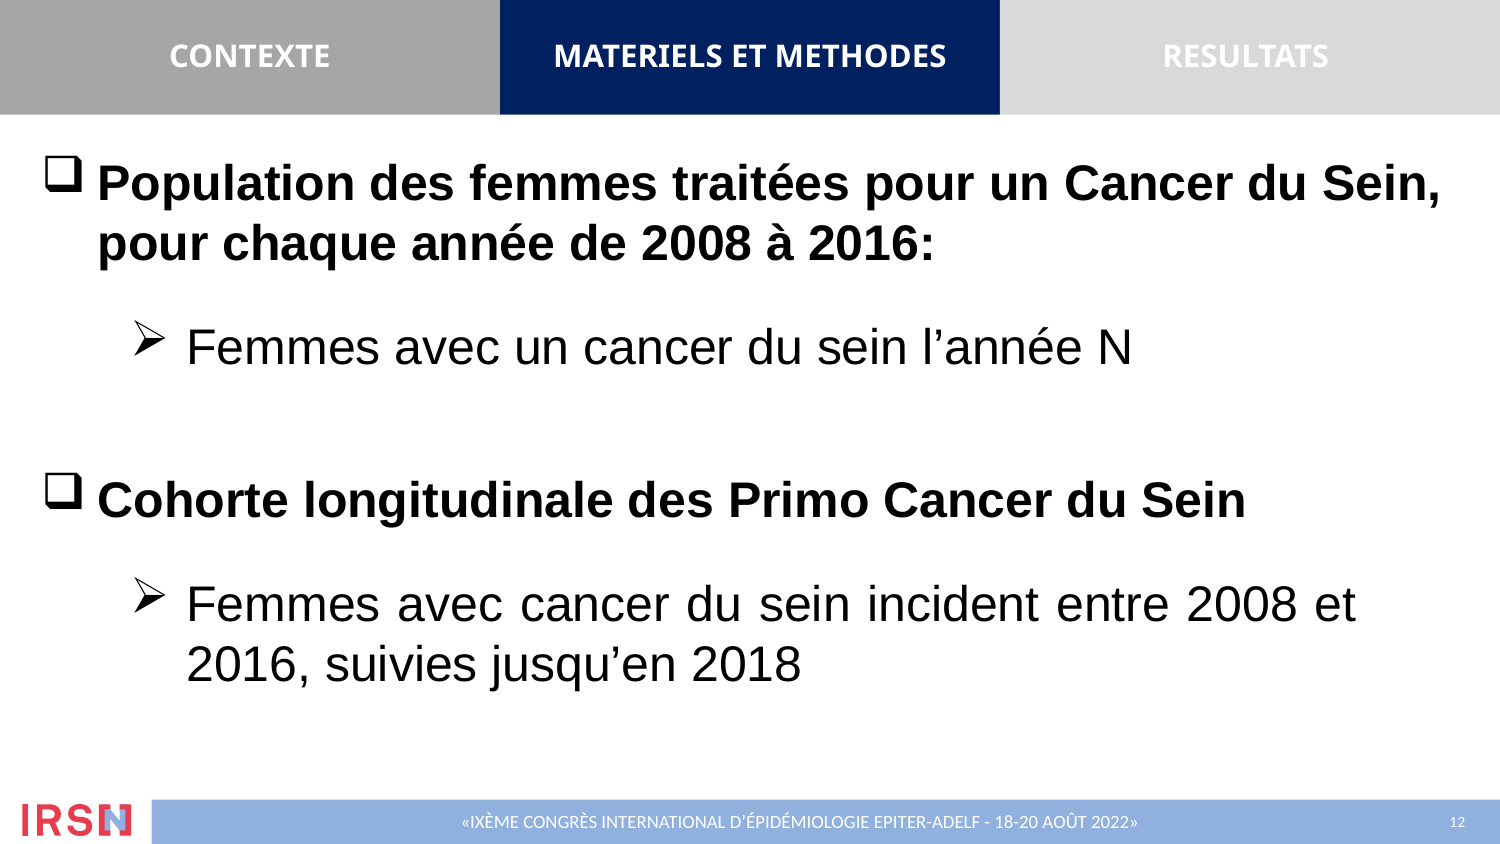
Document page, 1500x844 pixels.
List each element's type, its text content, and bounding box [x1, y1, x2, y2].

footer «IXème Congrès International d’Épidémiologie EPITER-ADELF - 18-20 août 2022» [139, 798, 1139, 844]
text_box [26, 143, 1471, 384]
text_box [0, 0, 1500, 115]
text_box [26, 460, 1461, 701]
slide_number 12 [1414, 798, 1500, 844]
